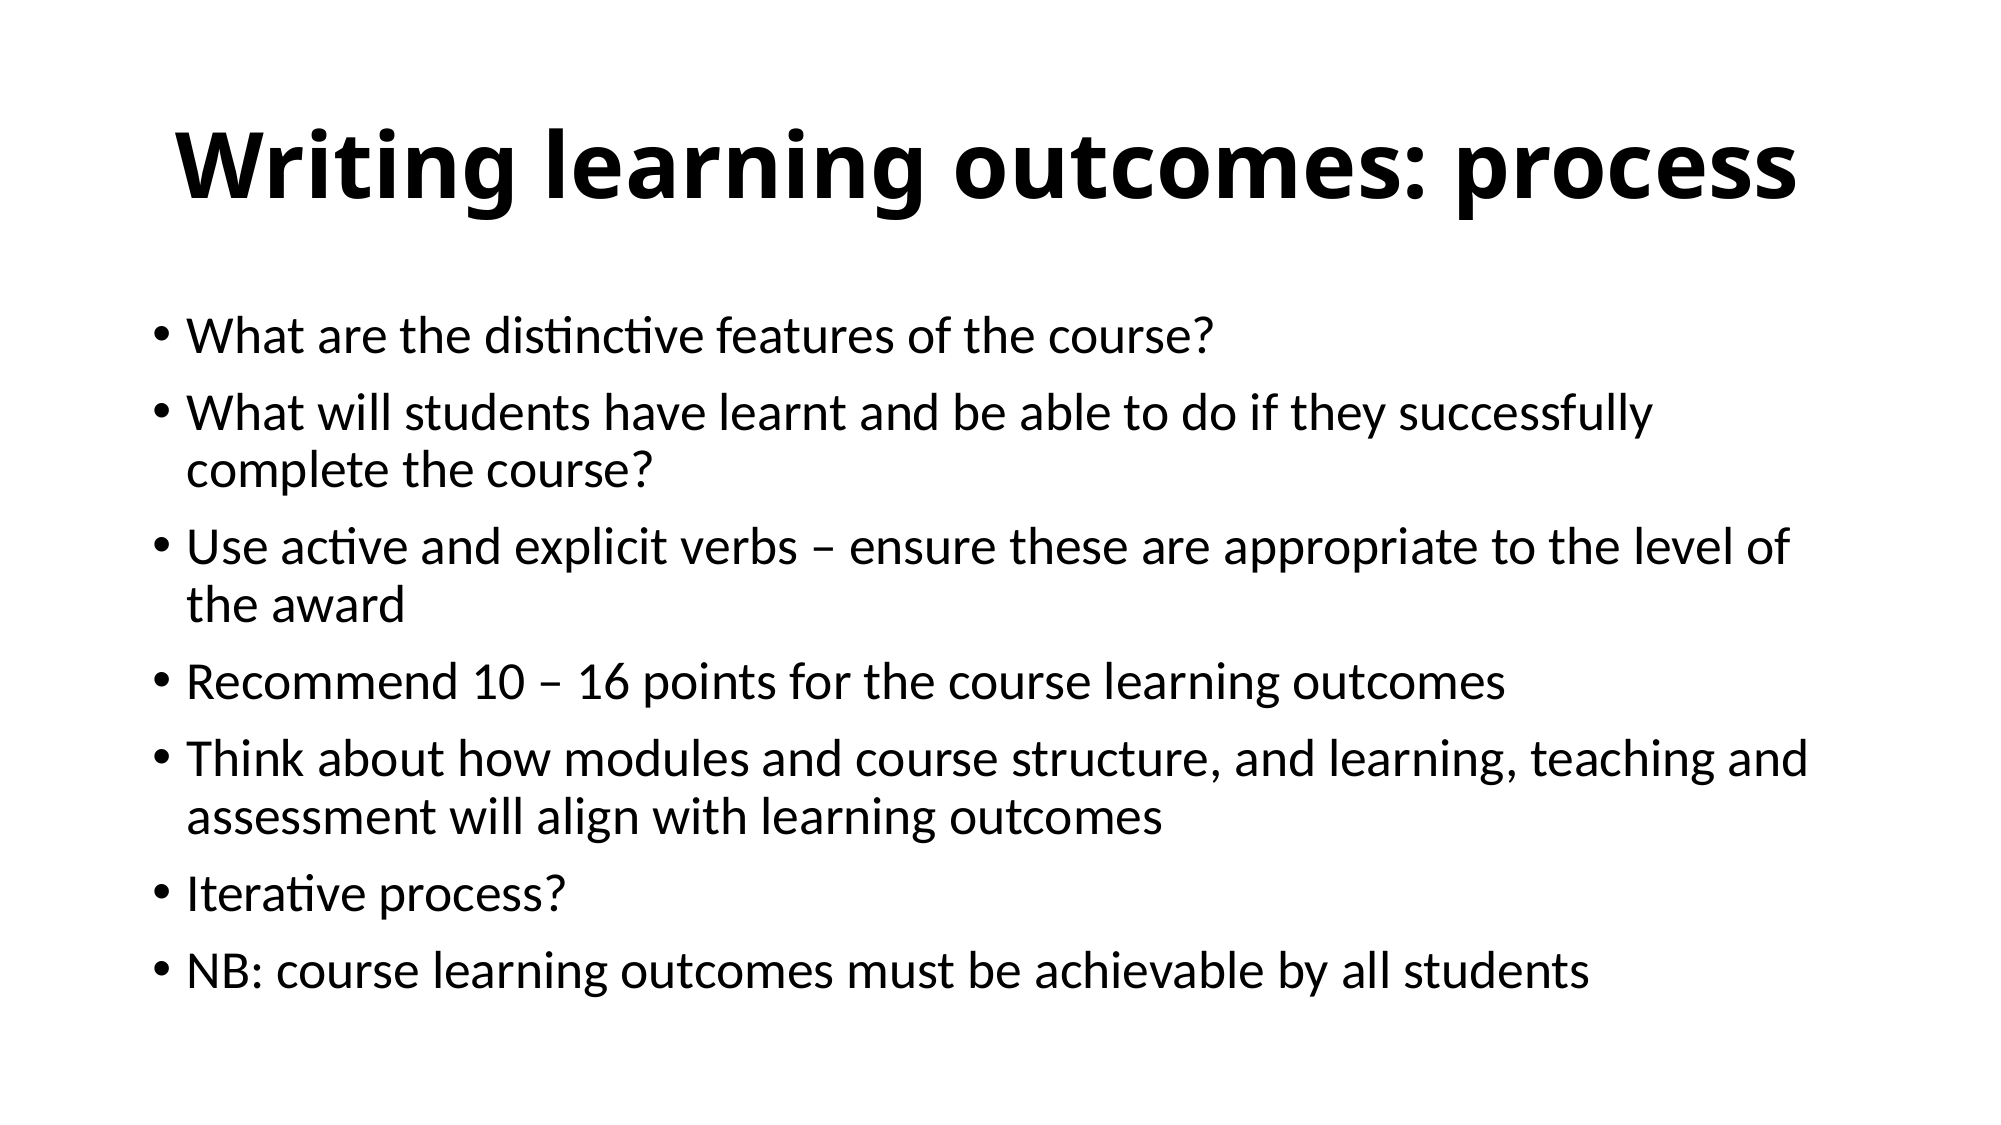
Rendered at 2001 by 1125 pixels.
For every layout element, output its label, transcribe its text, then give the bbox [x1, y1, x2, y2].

list What are the distinctive features of the course? What will students have learnt and be able to do if they successfully complete the course? Use active and explicit verbs – ensure these are appropriate to the level of the award Recommend 10 – 16 points for the course learning outcomes Think about how modules and course structure, and learning, teaching and assessment will align with learning outcomes Iterative process? NB: course learning outcomes must be achievable by all students [137, 299, 1863, 1014]
title Writing learning outcomes: process [137, 59, 1863, 278]
